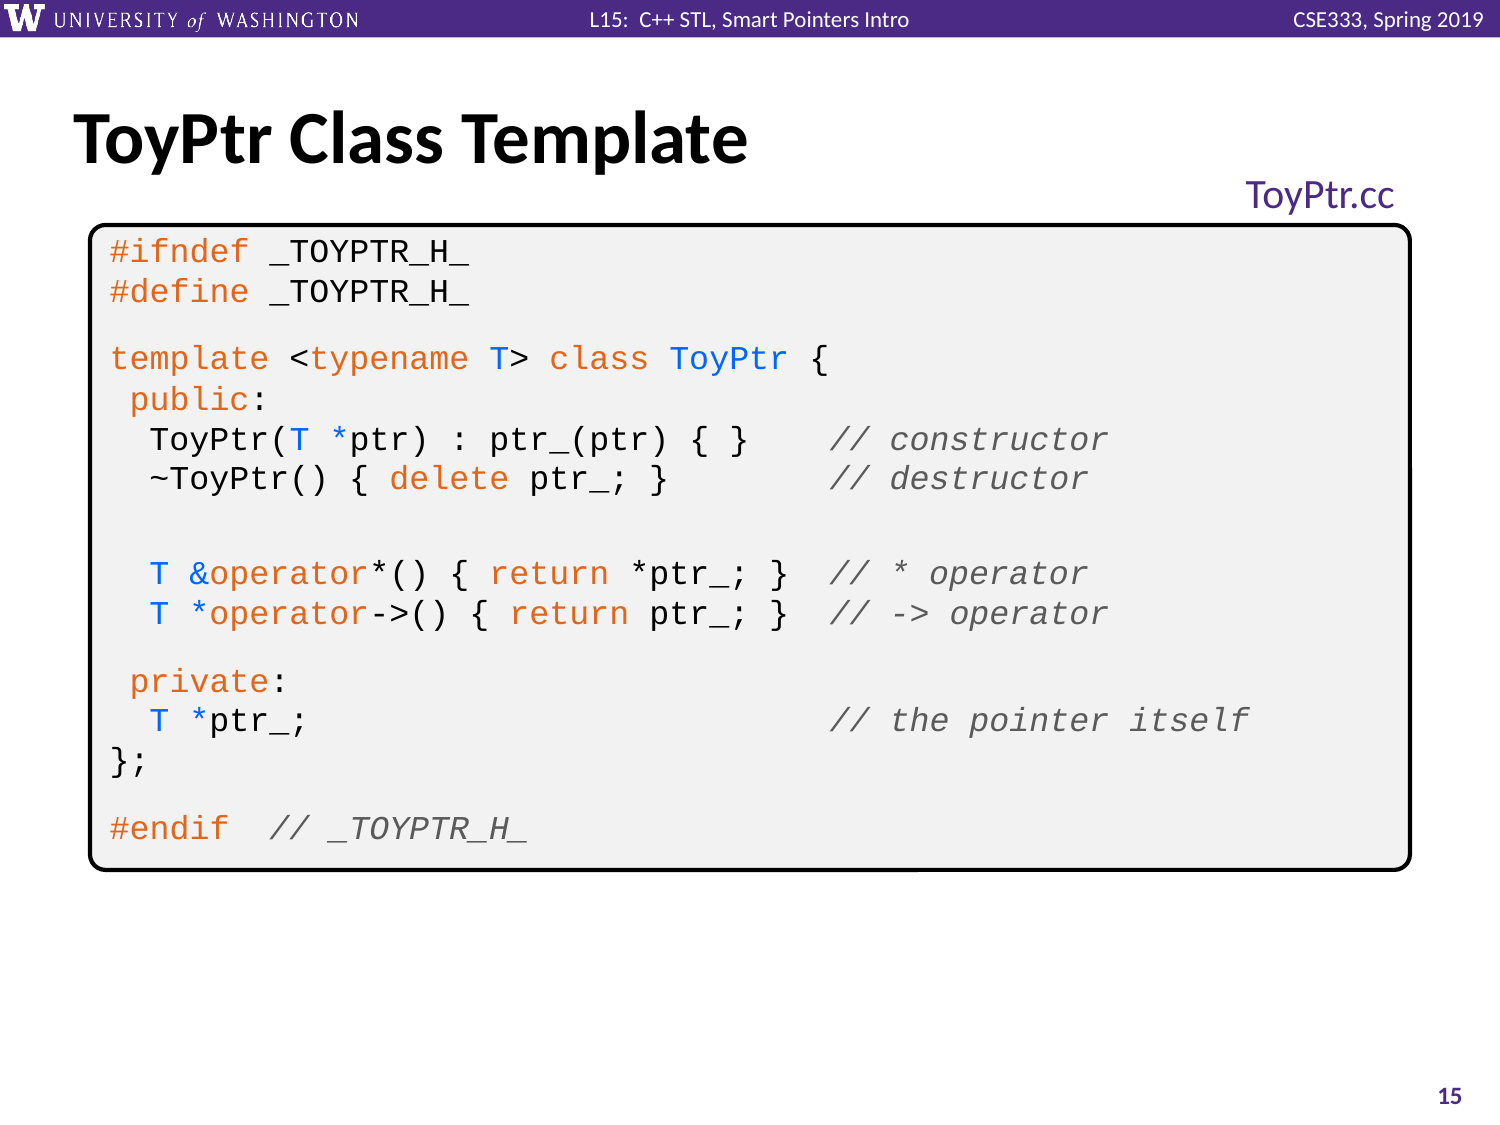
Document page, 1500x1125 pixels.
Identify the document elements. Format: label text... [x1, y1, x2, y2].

text_box ToyPtr.cc [884, 159, 1410, 225]
picture [4, 4, 358, 32]
text_box #ifndef _TOYPTR_H_ #define _TOYPTR_H_ template <typename T> class ToyPtr { public: ToyPtr(T *ptr) : ptr_(ptr) { } // constructor ~ToyPtr() { delete ptr_; } // destructor T &operator*() { return *ptr_; } // * operator T *operator->() { return ptr_; } // -> operator private: T *ptr_; // the pointer itself }; #endif // _TOYPTR_H_ [89, 224, 1410, 870]
slide_number 15 [1400, 1065, 1500, 1125]
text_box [358, 452, 1278, 833]
title ToyPtr Class Template [58, 71, 1438, 197]
